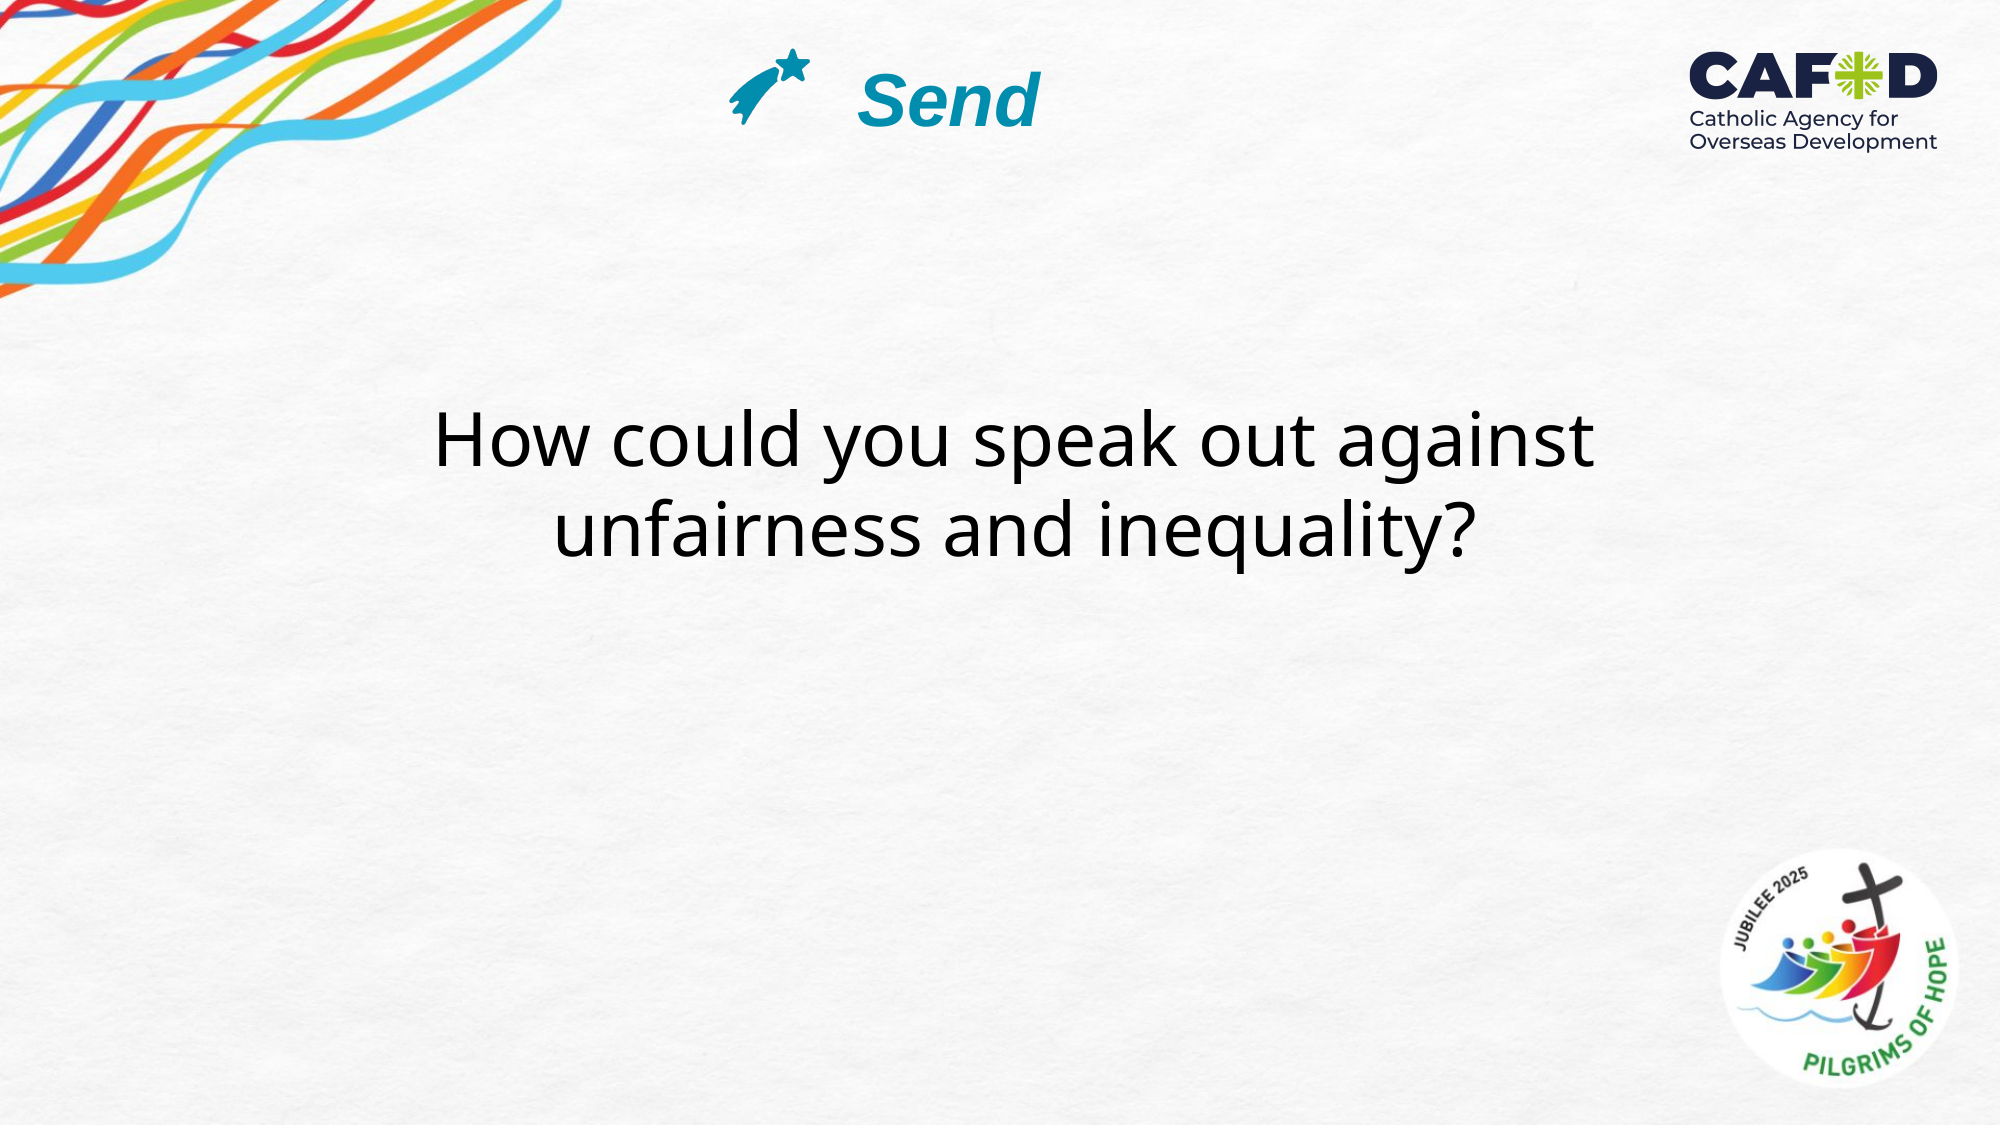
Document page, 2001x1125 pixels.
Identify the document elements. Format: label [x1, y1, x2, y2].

picture [1650, 34, 1977, 170]
picture [724, 42, 816, 130]
list [0, 0, 2000, 1125]
